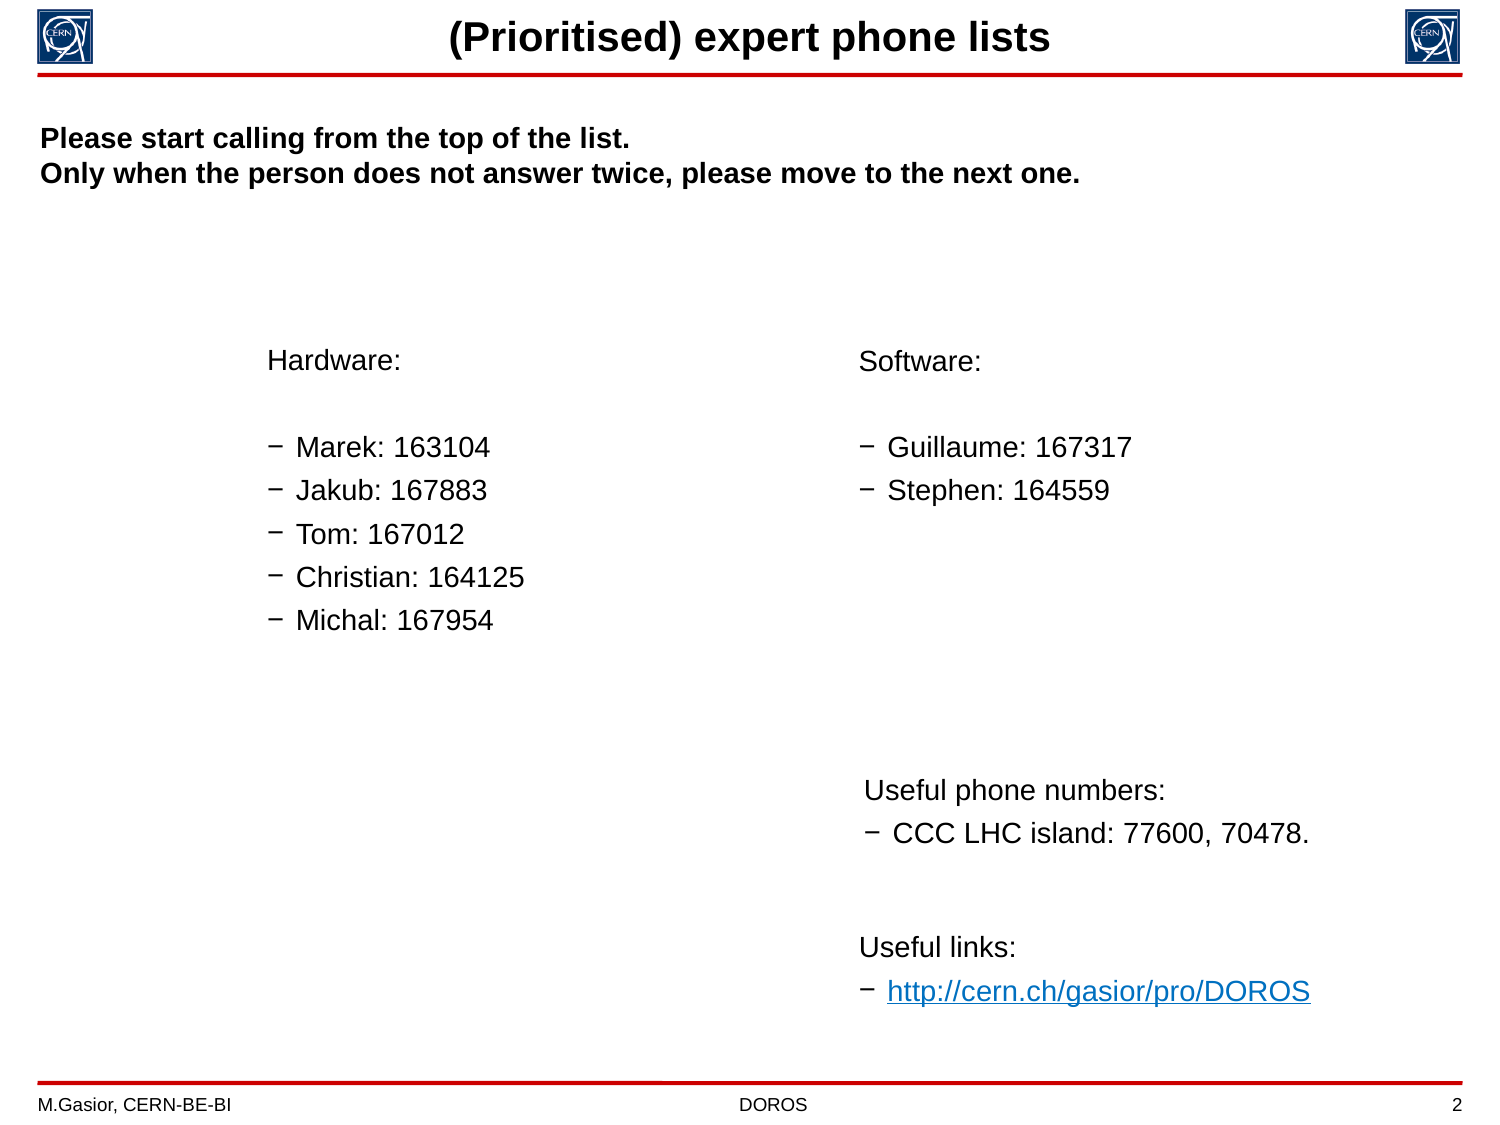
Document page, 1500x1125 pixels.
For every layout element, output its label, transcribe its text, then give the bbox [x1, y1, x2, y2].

picture [37, 9, 93, 60]
text_box Software: Guillaume: 167317 Stephen: 164559 [843, 334, 1178, 514]
text_box (Prioritised) expert phone lists [107, 2, 1393, 69]
text_box Please start calling from the top of the list. Only when the person does not answer twice, please move to the next one. [25, 60, 1377, 197]
footer DOROS [189, 1091, 1358, 1117]
picture [1405, 9, 1460, 64]
slide_number 2 [1412, 1091, 1463, 1117]
text_box Useful phone numbers: CCC LHC island: 77600, 70478. [849, 764, 1477, 901]
text_box Hardware: Marek: 163104 Jakub: 167883 Tom: 167012 Christian: 164125 Michal: 167954 [252, 334, 561, 644]
text_box Useful links: http://cern.ch/gasior/pro/DOROS [843, 921, 1472, 1015]
